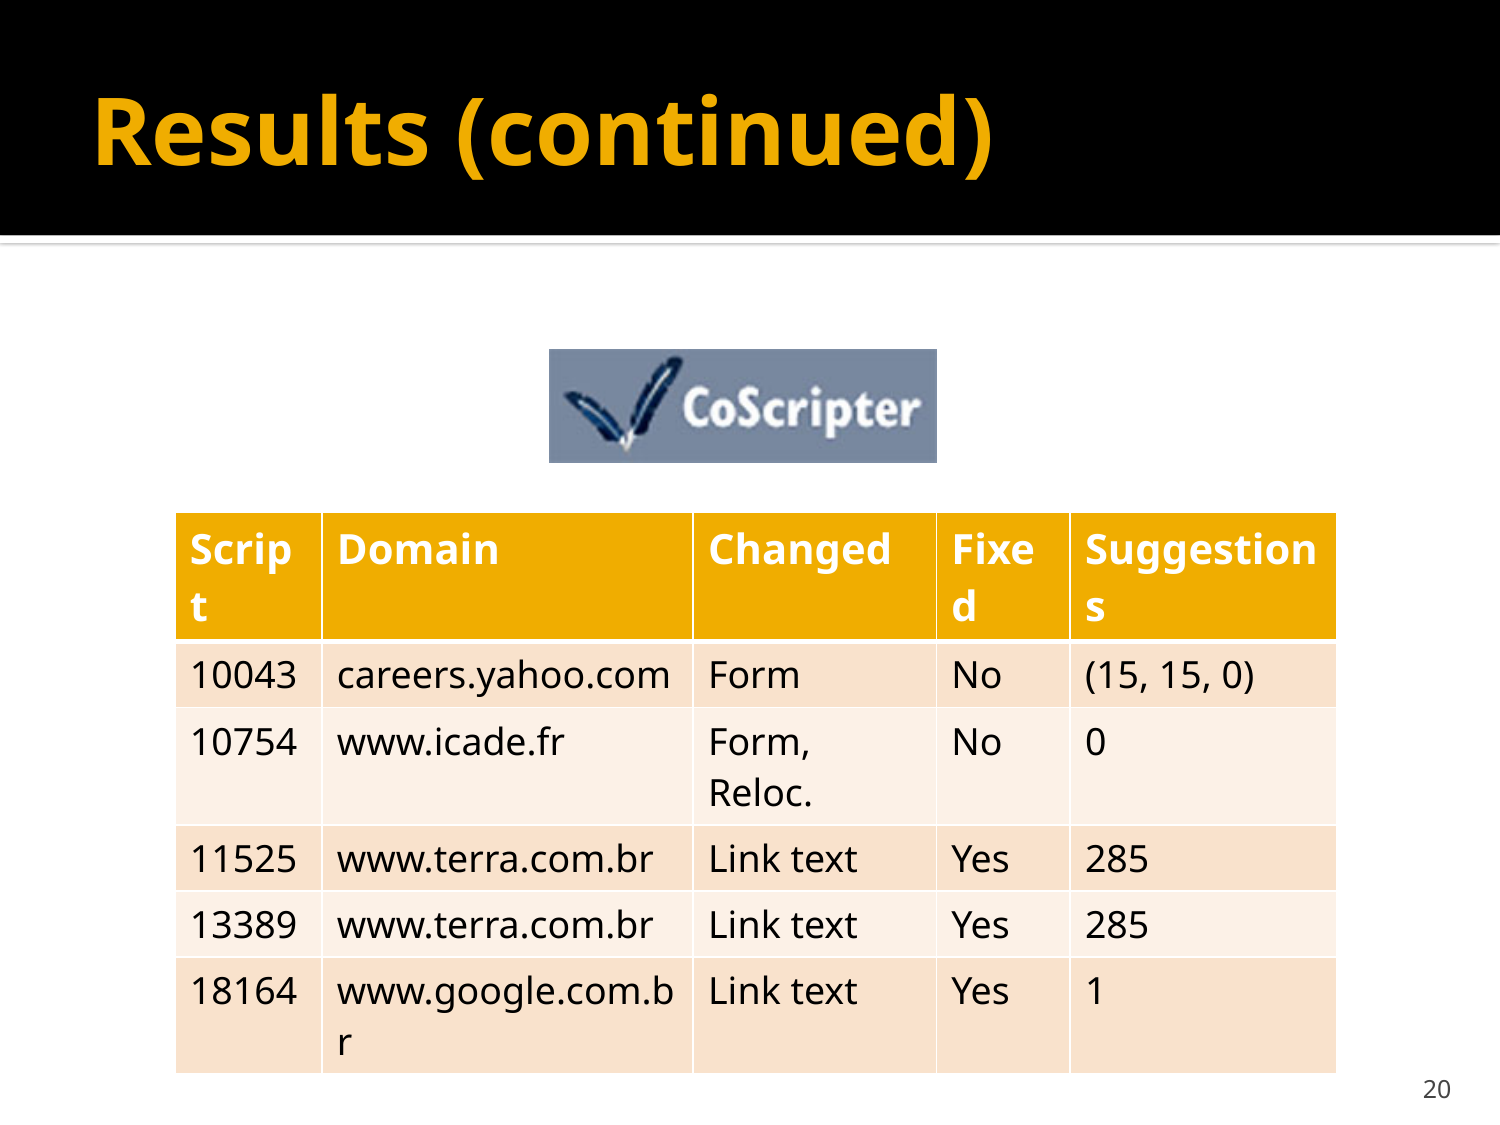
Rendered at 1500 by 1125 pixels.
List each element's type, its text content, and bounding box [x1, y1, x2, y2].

table_header Fixed [937, 513, 1069, 639]
picture [549, 349, 937, 463]
table_cell Link text [694, 826, 936, 890]
table_cell www.google.com.br [323, 958, 692, 1073]
table_cell No [937, 708, 1069, 824]
table_cell (15, 15, 0) [1071, 644, 1336, 707]
table_cell Link text [694, 892, 936, 956]
table_header Suggestions [1071, 513, 1336, 639]
table_header Changed [694, 513, 936, 639]
table_cell Form, Reloc. [694, 708, 936, 824]
table_cell Form [694, 644, 936, 707]
table_cell 0 [1071, 708, 1336, 824]
table_cell 285 [1071, 826, 1336, 890]
table_cell careers.yahoo.com [323, 644, 692, 707]
table_cell 13389 [176, 892, 321, 956]
table_cell 10754 [176, 708, 321, 824]
table_cell Link text [694, 958, 936, 1073]
table_header Domain [323, 513, 692, 639]
title Results (continued) [75, 25, 1425, 231]
table_cell www.icade.fr [323, 708, 692, 824]
table_cell 18164 [176, 958, 321, 1073]
table_cell 11525 [176, 826, 321, 890]
table_cell 285 [1071, 892, 1336, 956]
table_cell 10043 [176, 644, 321, 707]
slide_number 20 [1345, 1062, 1467, 1108]
table_cell www.terra.com.br [323, 826, 692, 890]
table_cell 1 [1071, 958, 1336, 1073]
table_cell www.terra.com.br [323, 892, 692, 956]
table_cell No [937, 644, 1069, 707]
table_header Script [176, 513, 321, 639]
table_cell Yes [937, 892, 1069, 956]
table_cell Yes [937, 826, 1069, 890]
table_cell Yes [937, 958, 1069, 1073]
